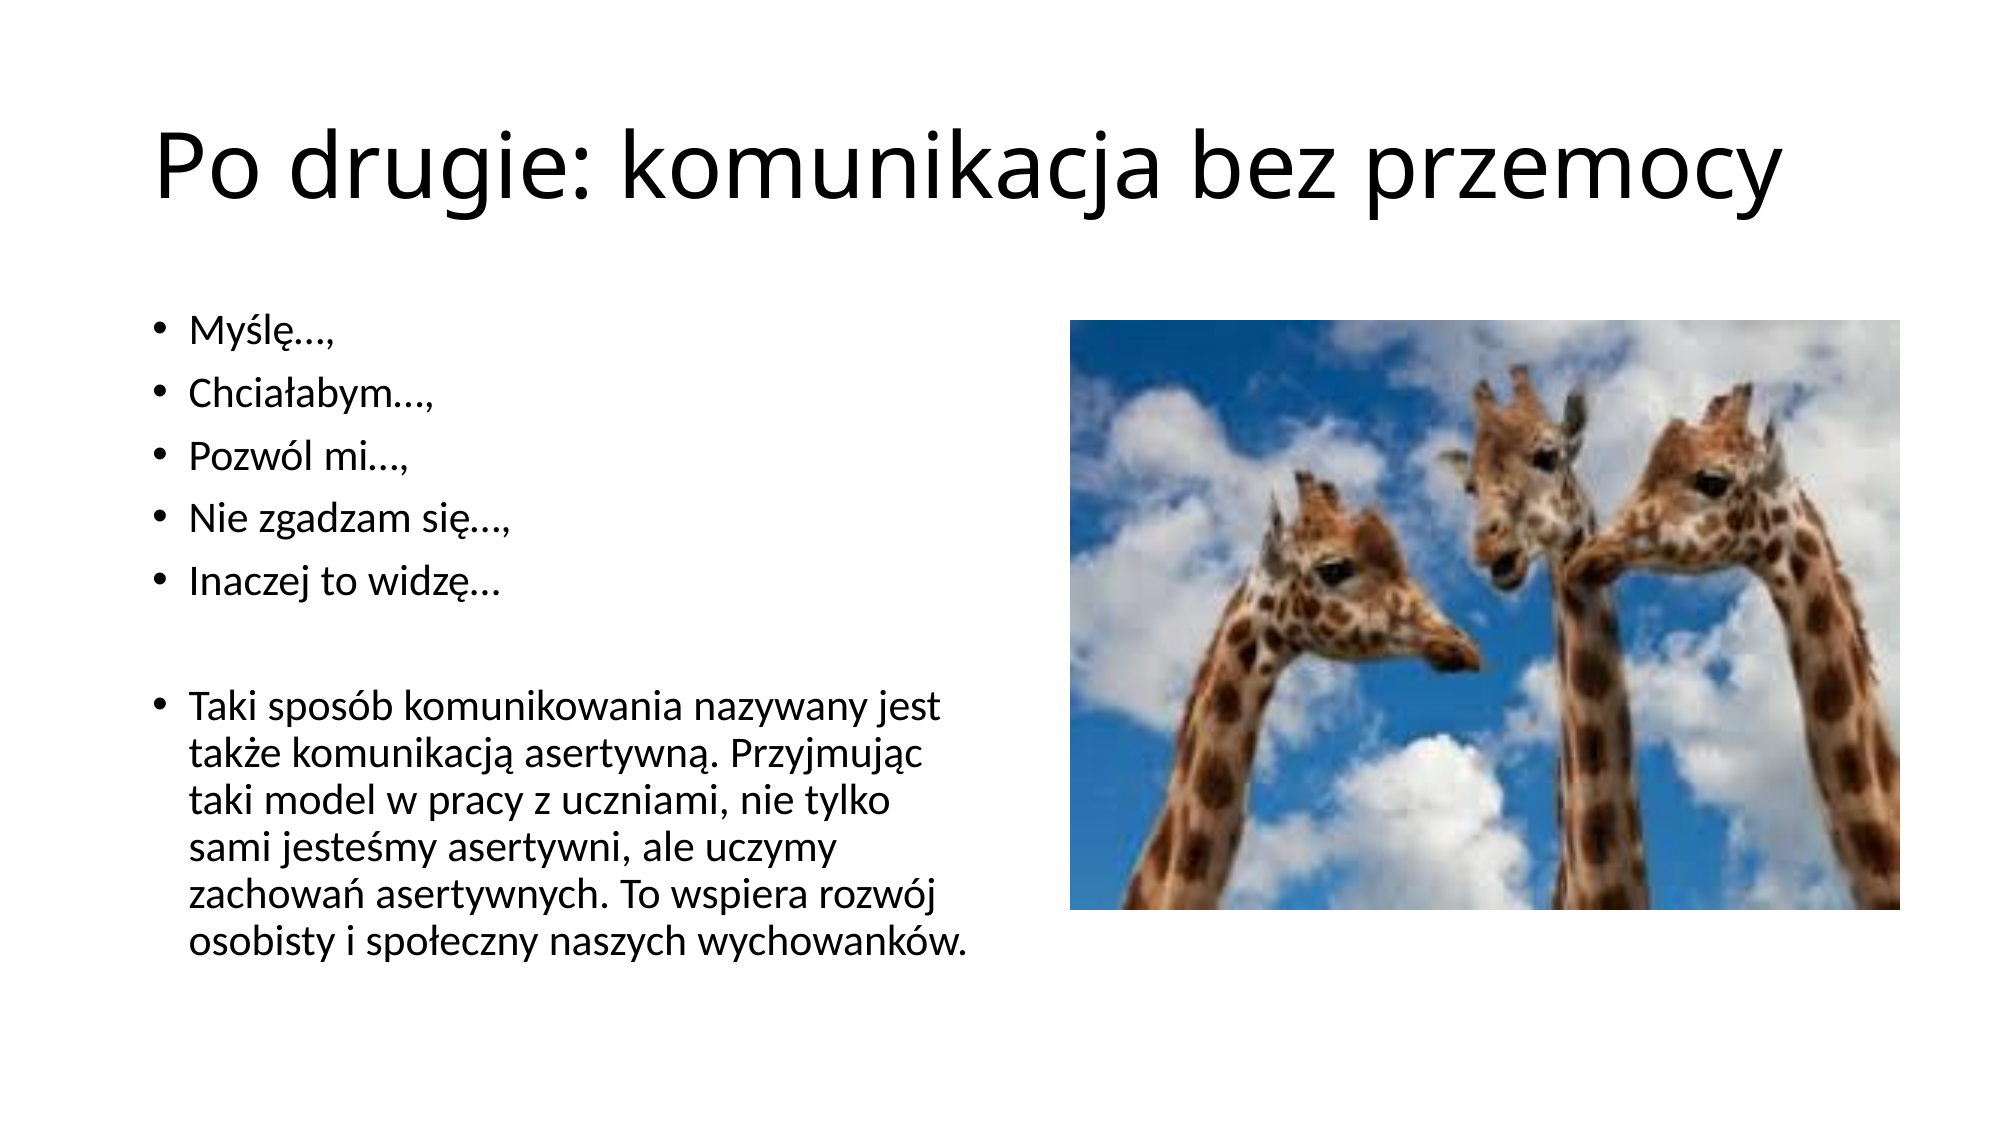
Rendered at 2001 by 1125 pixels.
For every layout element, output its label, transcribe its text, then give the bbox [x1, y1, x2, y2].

title Po drugie: komunikacja bez przemocy [137, 59, 1863, 278]
list Myślę…, Chciałabym…, Pozwól mi…, Nie zgadzam się…, Inaczej to widzę… Taki sposób komunikowania nazywany jest także komunikacją asertywną. Przyjmując taki model w pracy z uczniami, nie tylko sami jesteśmy asertywni, ale uczymy zachowań asertywnych. To wspiera rozwój osobisty i społeczny naszych wychowanków. [137, 299, 988, 1014]
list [1070, 320, 1900, 910]
